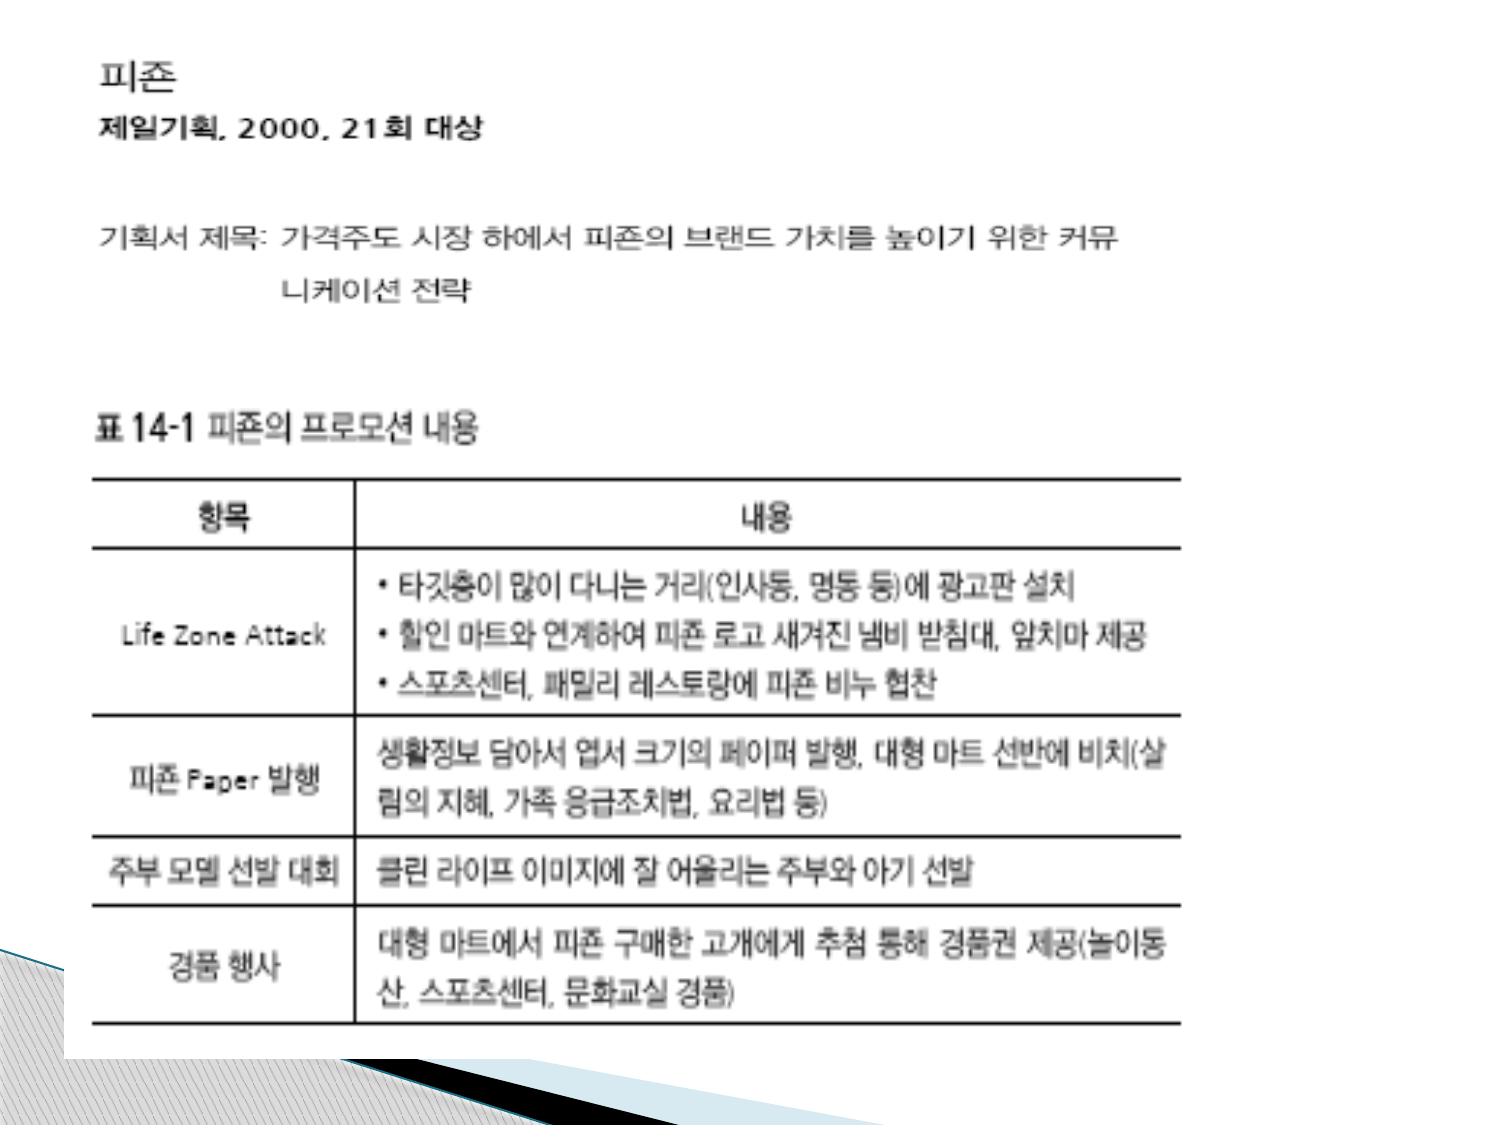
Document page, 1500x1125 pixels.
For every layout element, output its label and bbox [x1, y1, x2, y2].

picture [64, 396, 1211, 1059]
list [64, 42, 1152, 351]
